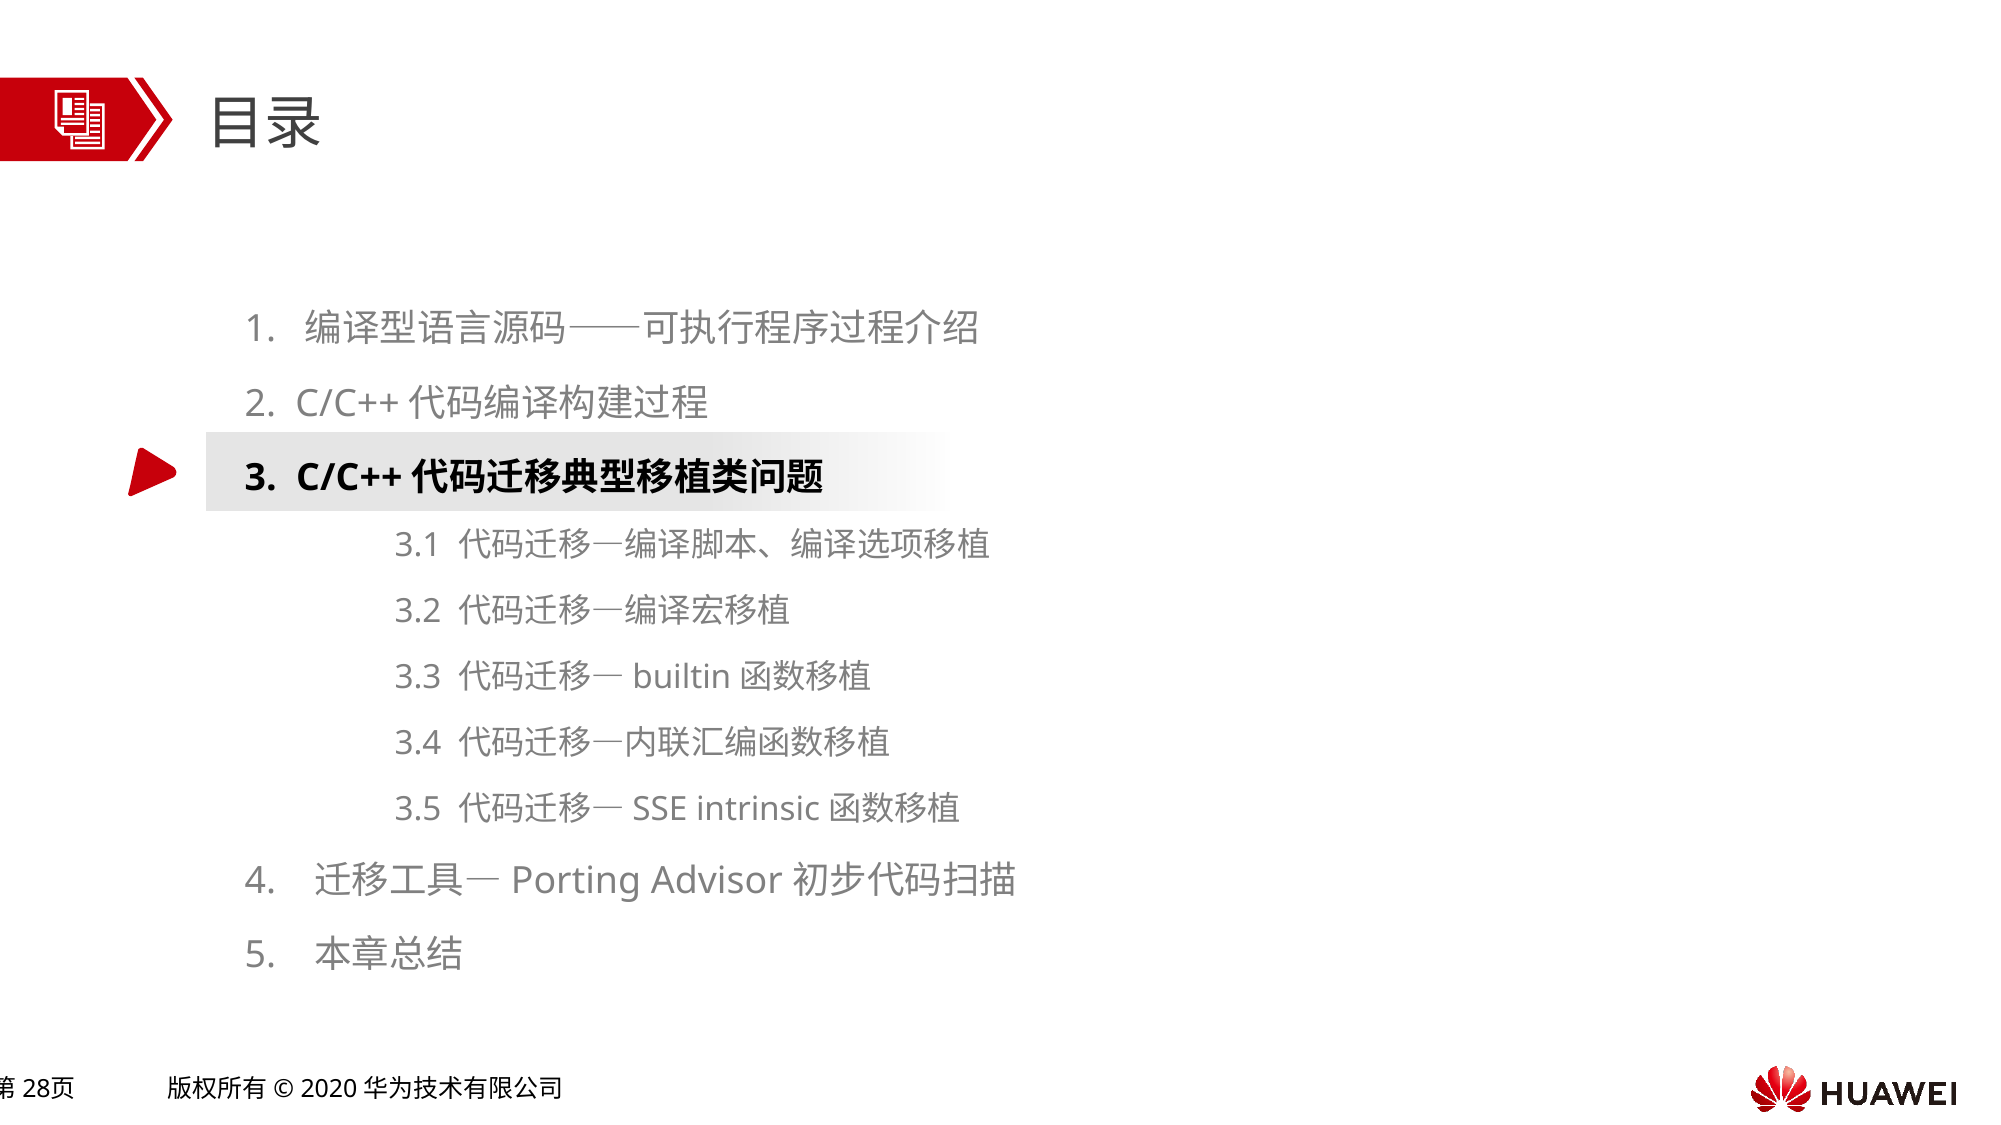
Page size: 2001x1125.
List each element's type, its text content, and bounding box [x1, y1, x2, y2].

text_box [205, 431, 229, 513]
text_box 1. 编译型语言源码——可执行程序过程介绍 2. C/C++代码编译构建过程 3. C/C++代码迁移典型移植类问题 3.1 代码迁移—编译脚本、编译选项移植 3.2 代码迁移—编译宏移植 3.3 代码迁移—builtin函数移植 3.4 代码迁移—内联汇编函数移植 3.5 代码迁移—SSE intrinsic函数移植 4. 迁移工具—Porting Advisor初步代码扫描 5. 本章总结 [229, 278, 1309, 1035]
text_box 目录 [206, 85, 1910, 156]
picture [1751, 1066, 1956, 1112]
text_box [128, 447, 177, 497]
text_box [0, 77, 173, 162]
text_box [54, 89, 106, 150]
